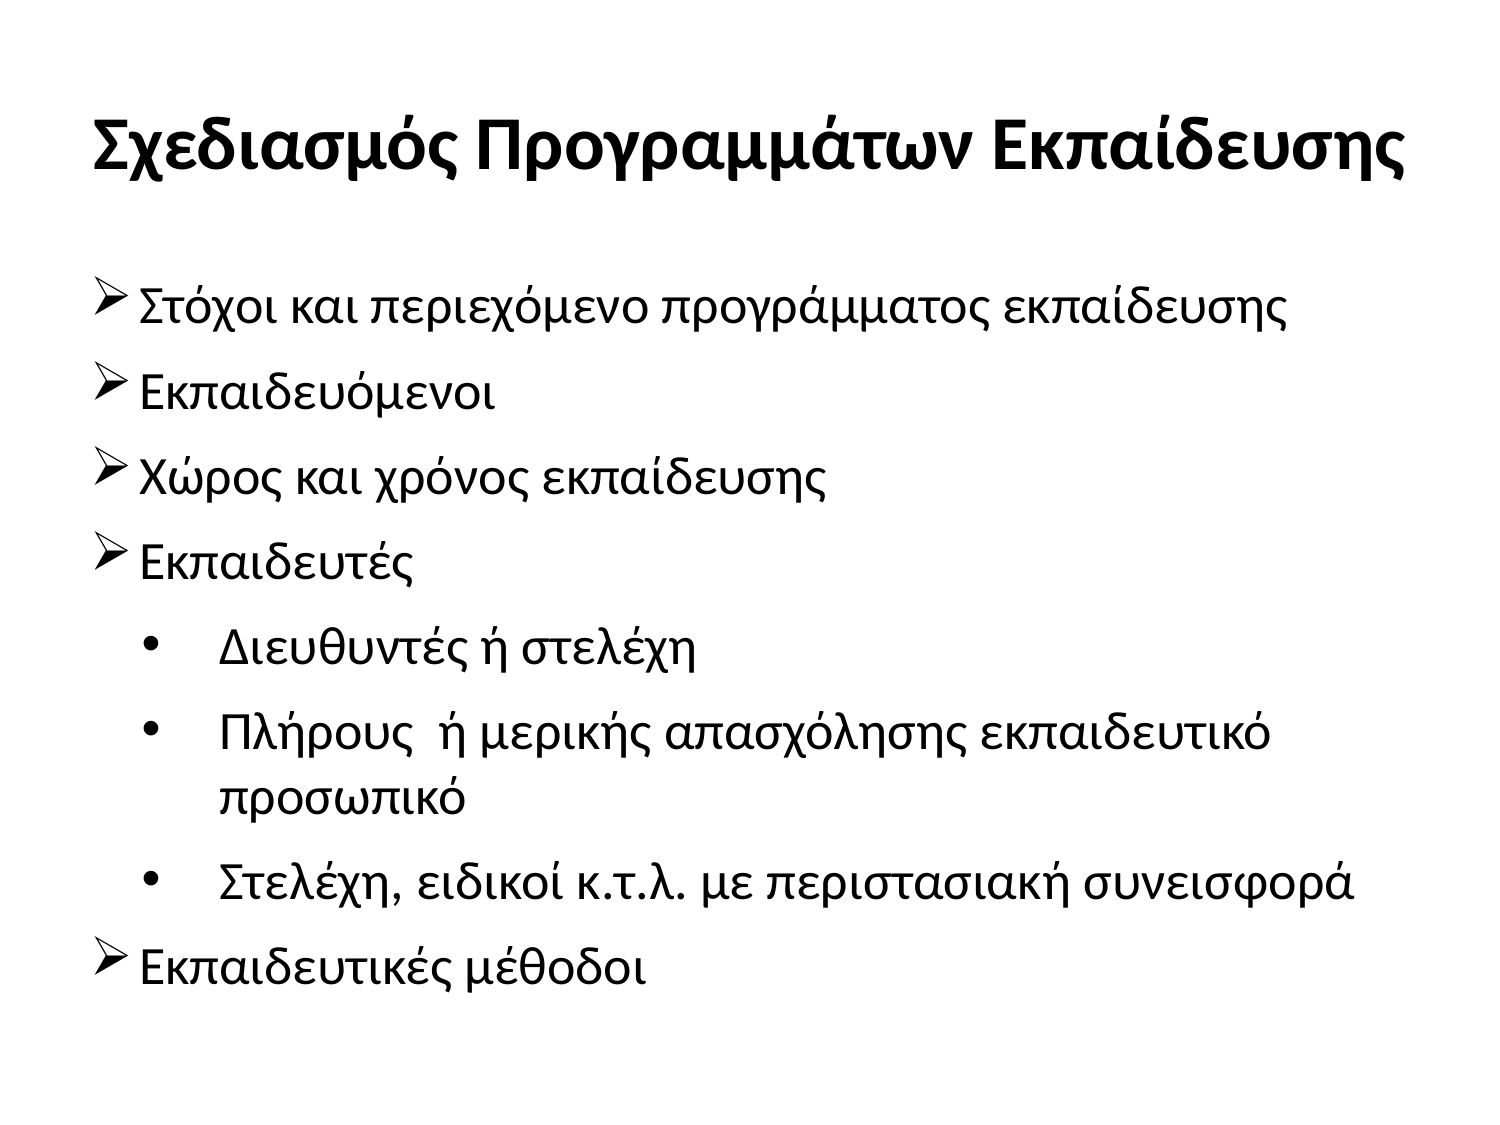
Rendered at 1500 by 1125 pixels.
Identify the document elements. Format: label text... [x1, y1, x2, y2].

list Στόχοι και περιεχόμενο προγράμματος εκπαίδευσης Εκπαιδευόμενοι Χώρος και χρόνος εκπαίδευσης Εκπαιδευτές Διευθυντές ή στελέχη Πλήρους ή μερικής απασχόλησης εκπαιδευτικό προσωπικό Στελέχη, ειδικοί κ.τ.λ. με περιστασιακή συνεισφορά Εκπαιδευτικές μέθοδοι [75, 262, 1425, 1005]
title Σχεδιασμός Προγραμμάτων Εκπαίδευσης [75, 45, 1425, 233]
